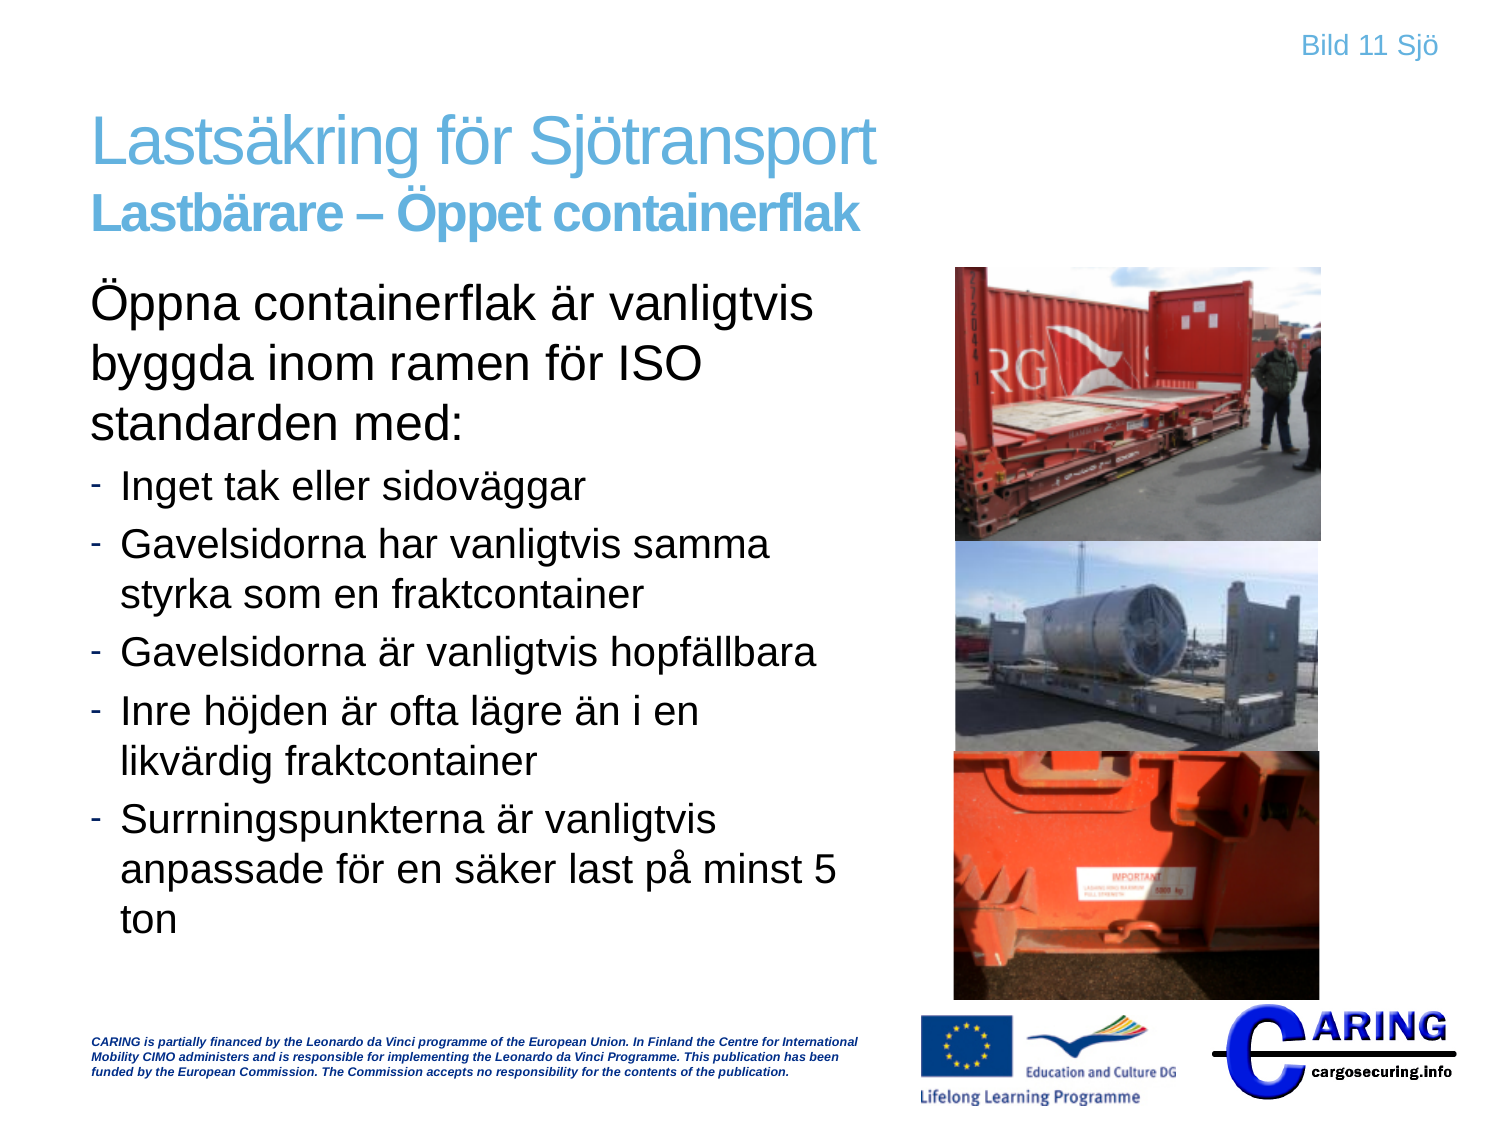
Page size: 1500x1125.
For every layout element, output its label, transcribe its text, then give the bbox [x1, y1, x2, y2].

title Lastsäkring för Sjötransport Lastbärare – Öppet containerflak [75, 87, 1425, 250]
picture [921, 1015, 1176, 1106]
list Öppna containerflak är vanligtvis byggda inom ramen för ISO standarden med: Inget tak eller sidoväggar Gavelsidorna har vanligtvis samma styrka som en fraktcontainer Gavelsidorna är vanligtvis hopfällbara Inre höjden är ofta lägre än i en likvärdig fraktcontainer Surrningspunkterna är vanligtvis anpassade för en säker last på minst 5 ton [75, 262, 869, 1005]
picture [953, 266, 1459, 1114]
